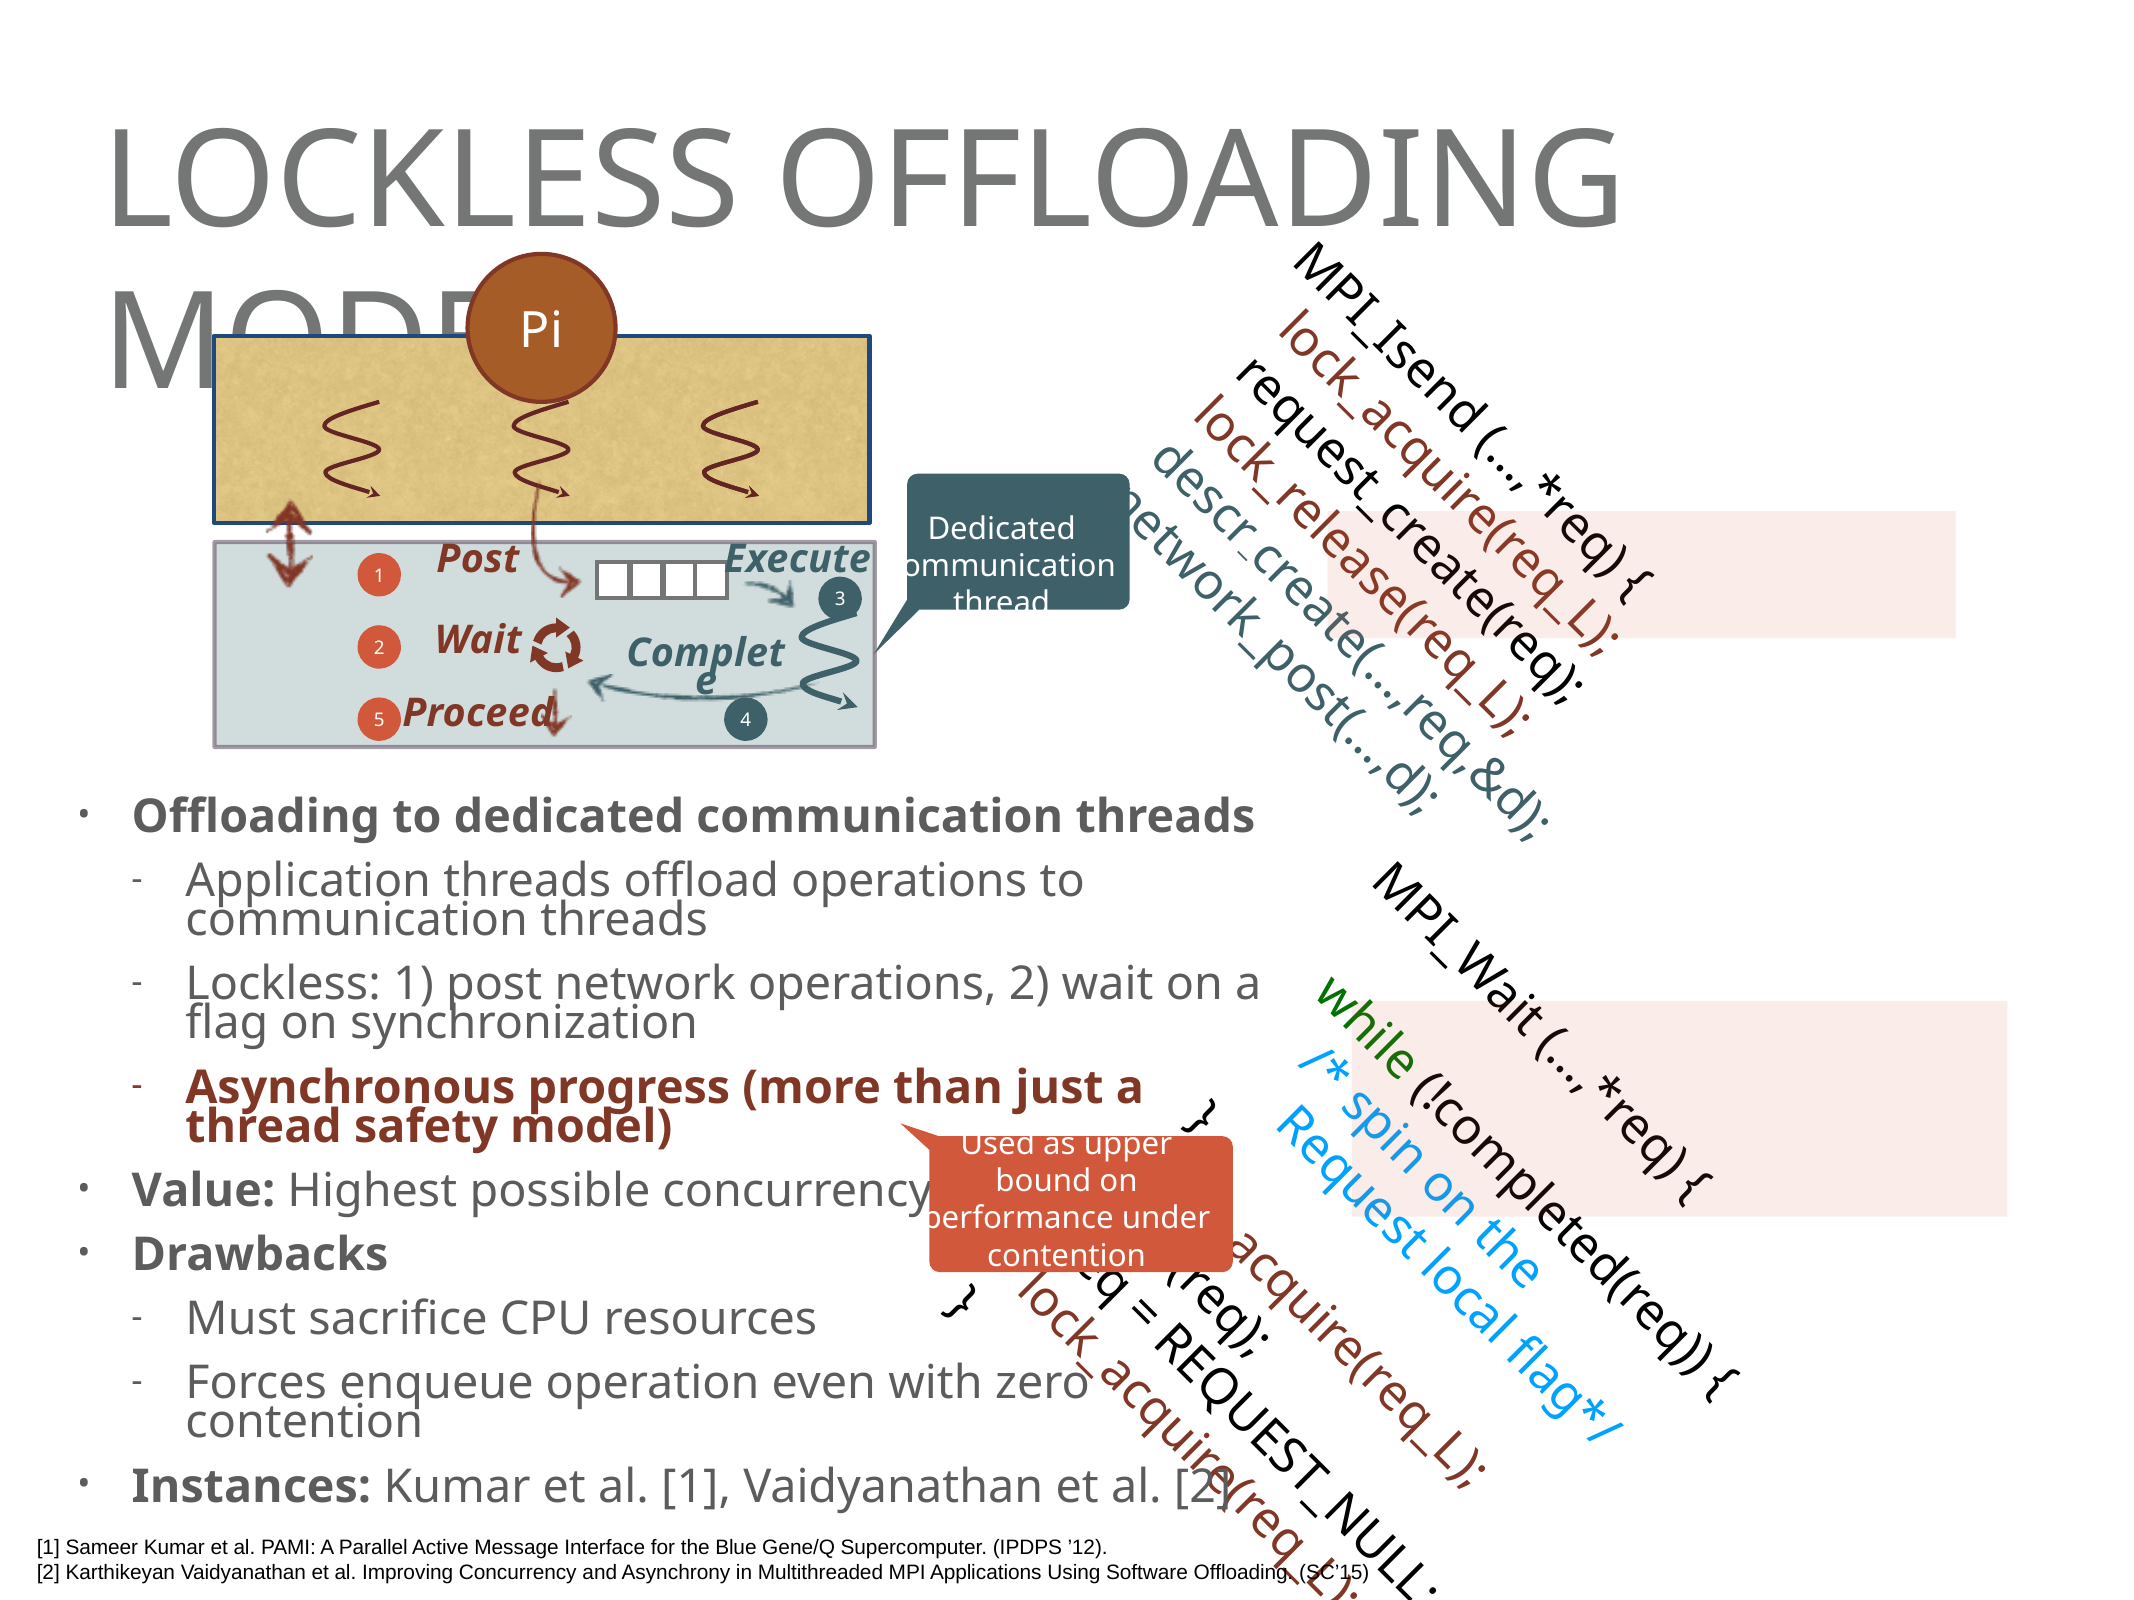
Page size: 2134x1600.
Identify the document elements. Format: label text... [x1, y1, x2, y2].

title Lockless offloading model [93, 82, 2121, 238]
text_box [1] Sameer Kumar et al. PAMI: A Parallel Active Message Interface for the Blue Gene/Q Supercomputer. (IPDPS ’12). [2] Karthikeyan Vaidyanathan et al. Improving Concurrency and Asynchrony in Multithreaded MPI Applications Using Software Offloading. (SC’15) [28, 1524, 1693, 1592]
list Offloading to dedicated communication threads Application threads offload operations to communication threads Lockless: 1) post network operations, 2) wait on a flag on synchronization Asynchronous progress (more than just a thread safety model) Value: Highest possible concurrency Drawbacks Must sacrifice CPU resources Forces enqueue operation even with zero contention Instances: Kumar et al. [1], Vaidyanathan et al. [2] [68, 792, 1275, 1524]
text_box [1351, 1000, 2008, 1217]
text_box Used as upper bound on performance under contention [900, 1123, 1233, 1273]
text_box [213, 253, 1130, 748]
text_box [1327, 511, 1956, 639]
